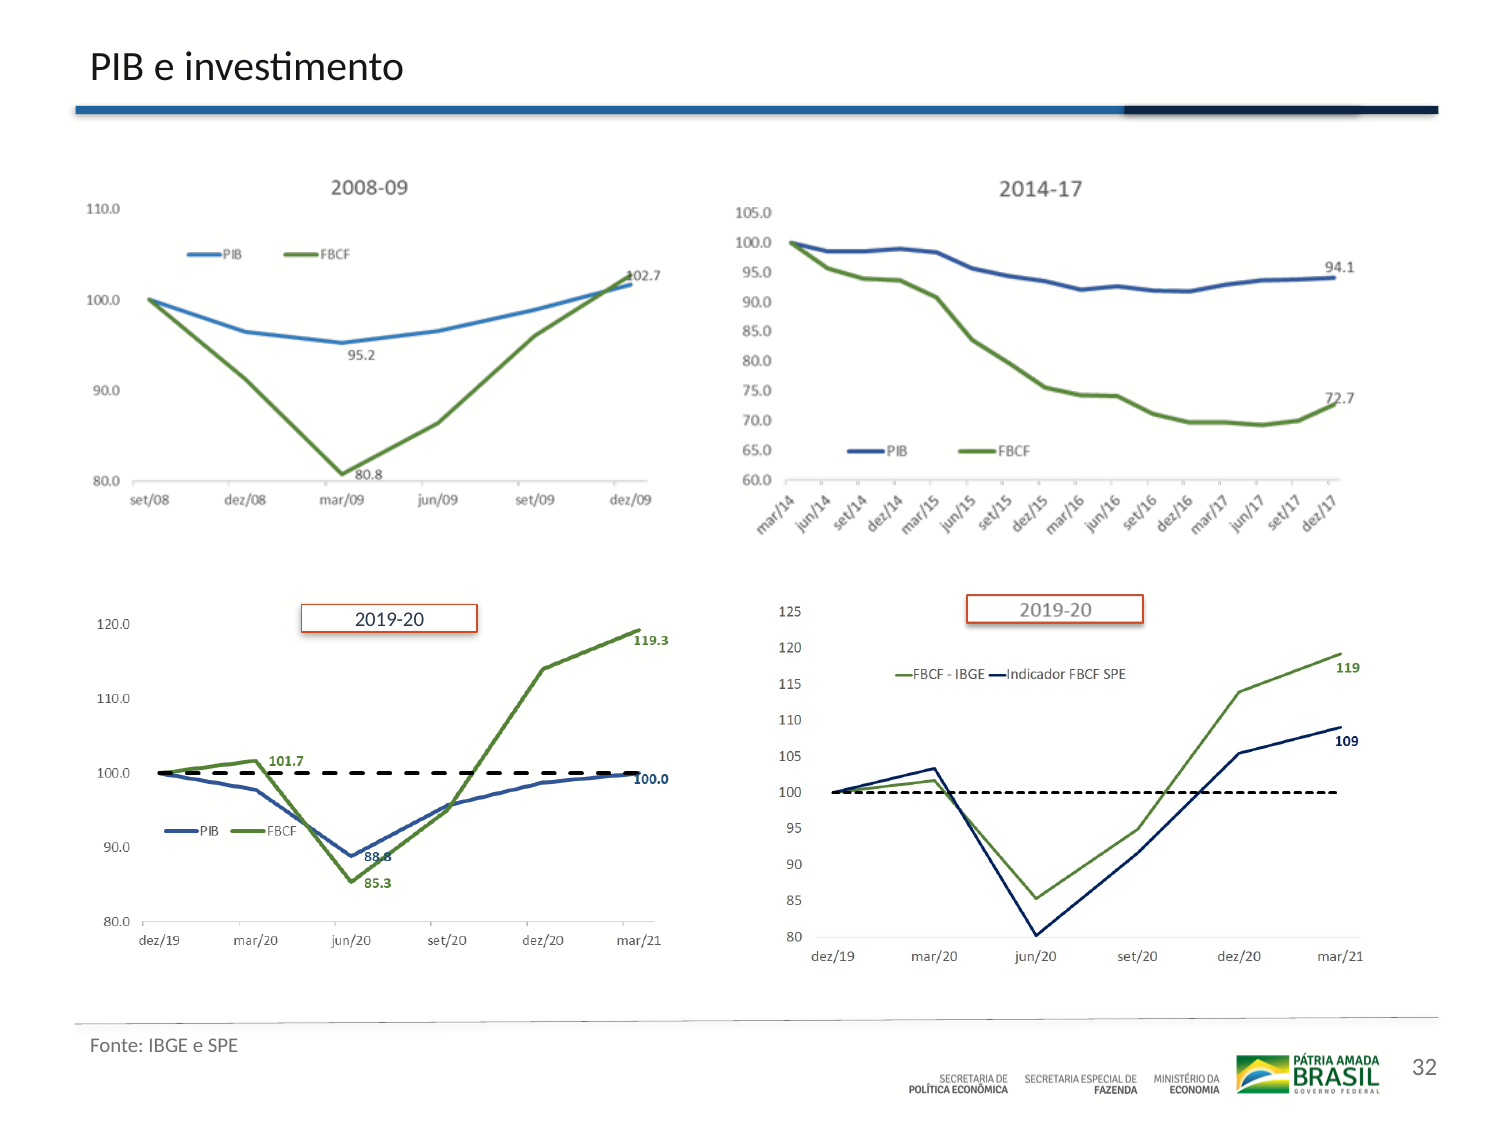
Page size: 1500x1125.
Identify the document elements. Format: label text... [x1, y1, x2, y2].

list Fonte: IBGE e SPE [75, 1024, 357, 1079]
picture [723, 160, 1361, 543]
picture [75, 160, 666, 514]
picture [84, 604, 672, 959]
picture [775, 588, 1373, 976]
picture [909, 1046, 1380, 1094]
title PIB e investimento [75, 26, 1059, 97]
